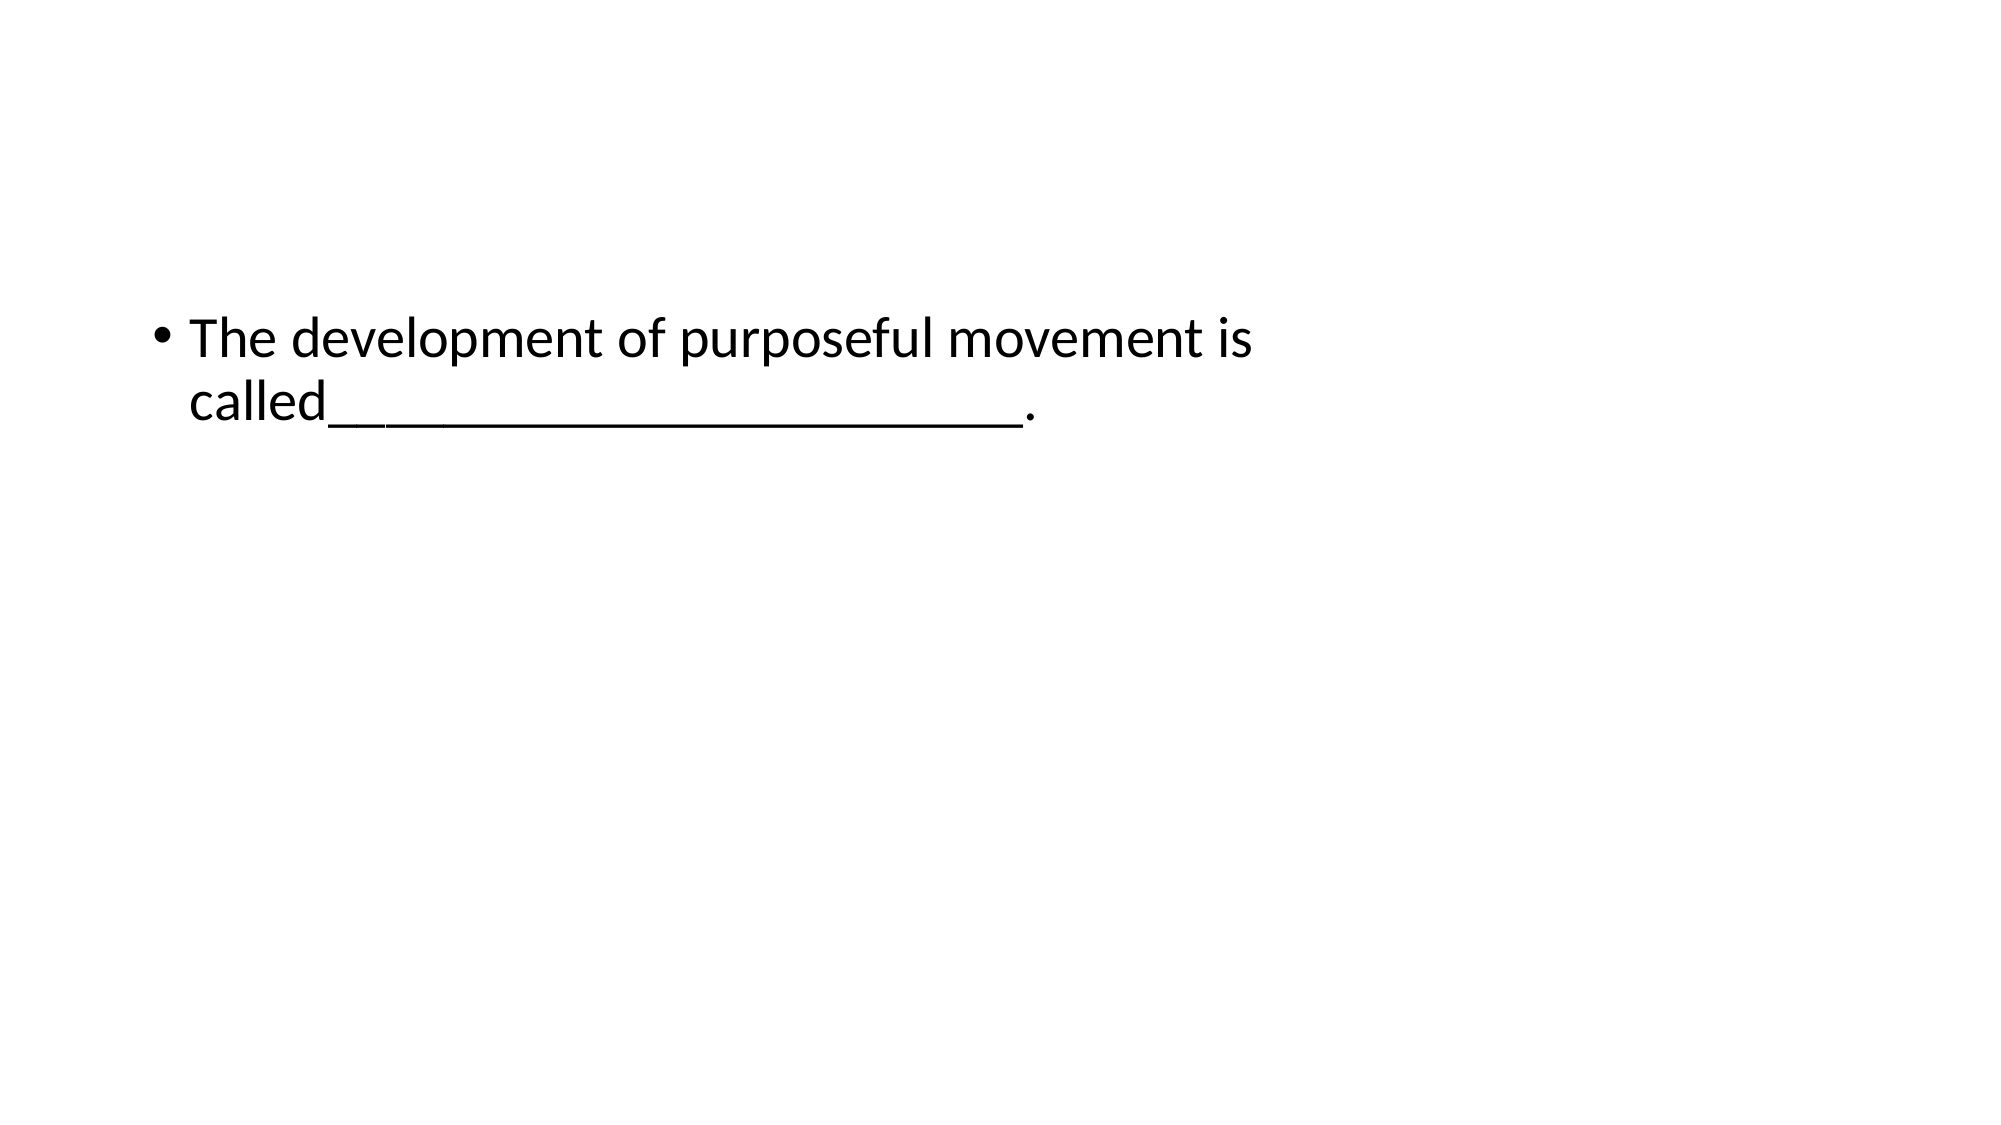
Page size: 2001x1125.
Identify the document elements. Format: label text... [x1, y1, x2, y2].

list The development of purposeful movement is called________________________. [137, 299, 1863, 1014]
